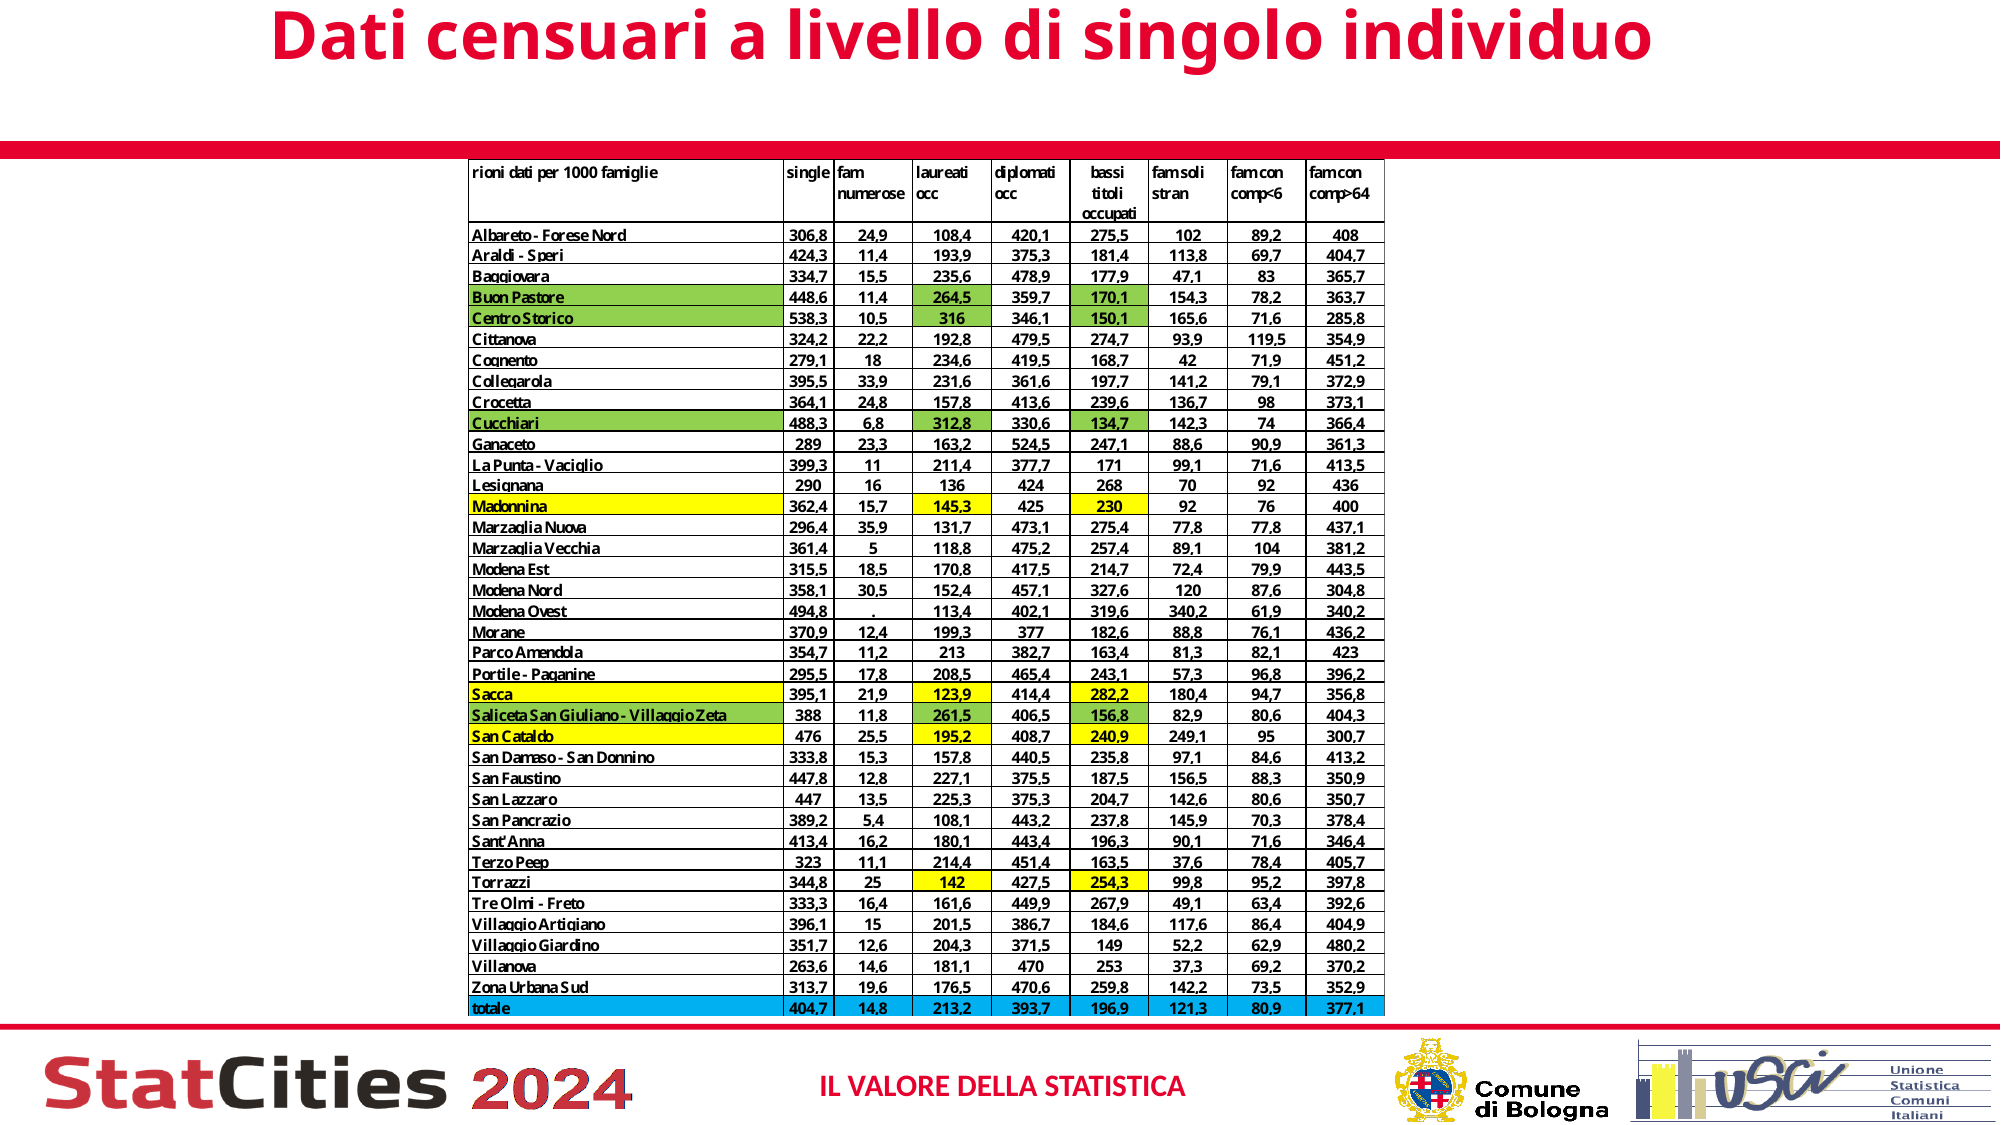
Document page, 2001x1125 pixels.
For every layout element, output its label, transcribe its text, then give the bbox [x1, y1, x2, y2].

picture [1626, 1036, 2000, 1125]
picture [468, 158, 1386, 1018]
picture [39, 1048, 636, 1112]
picture [1395, 1038, 1608, 1122]
title Dati censuari a livello di singolo individuo [254, 6, 1732, 139]
